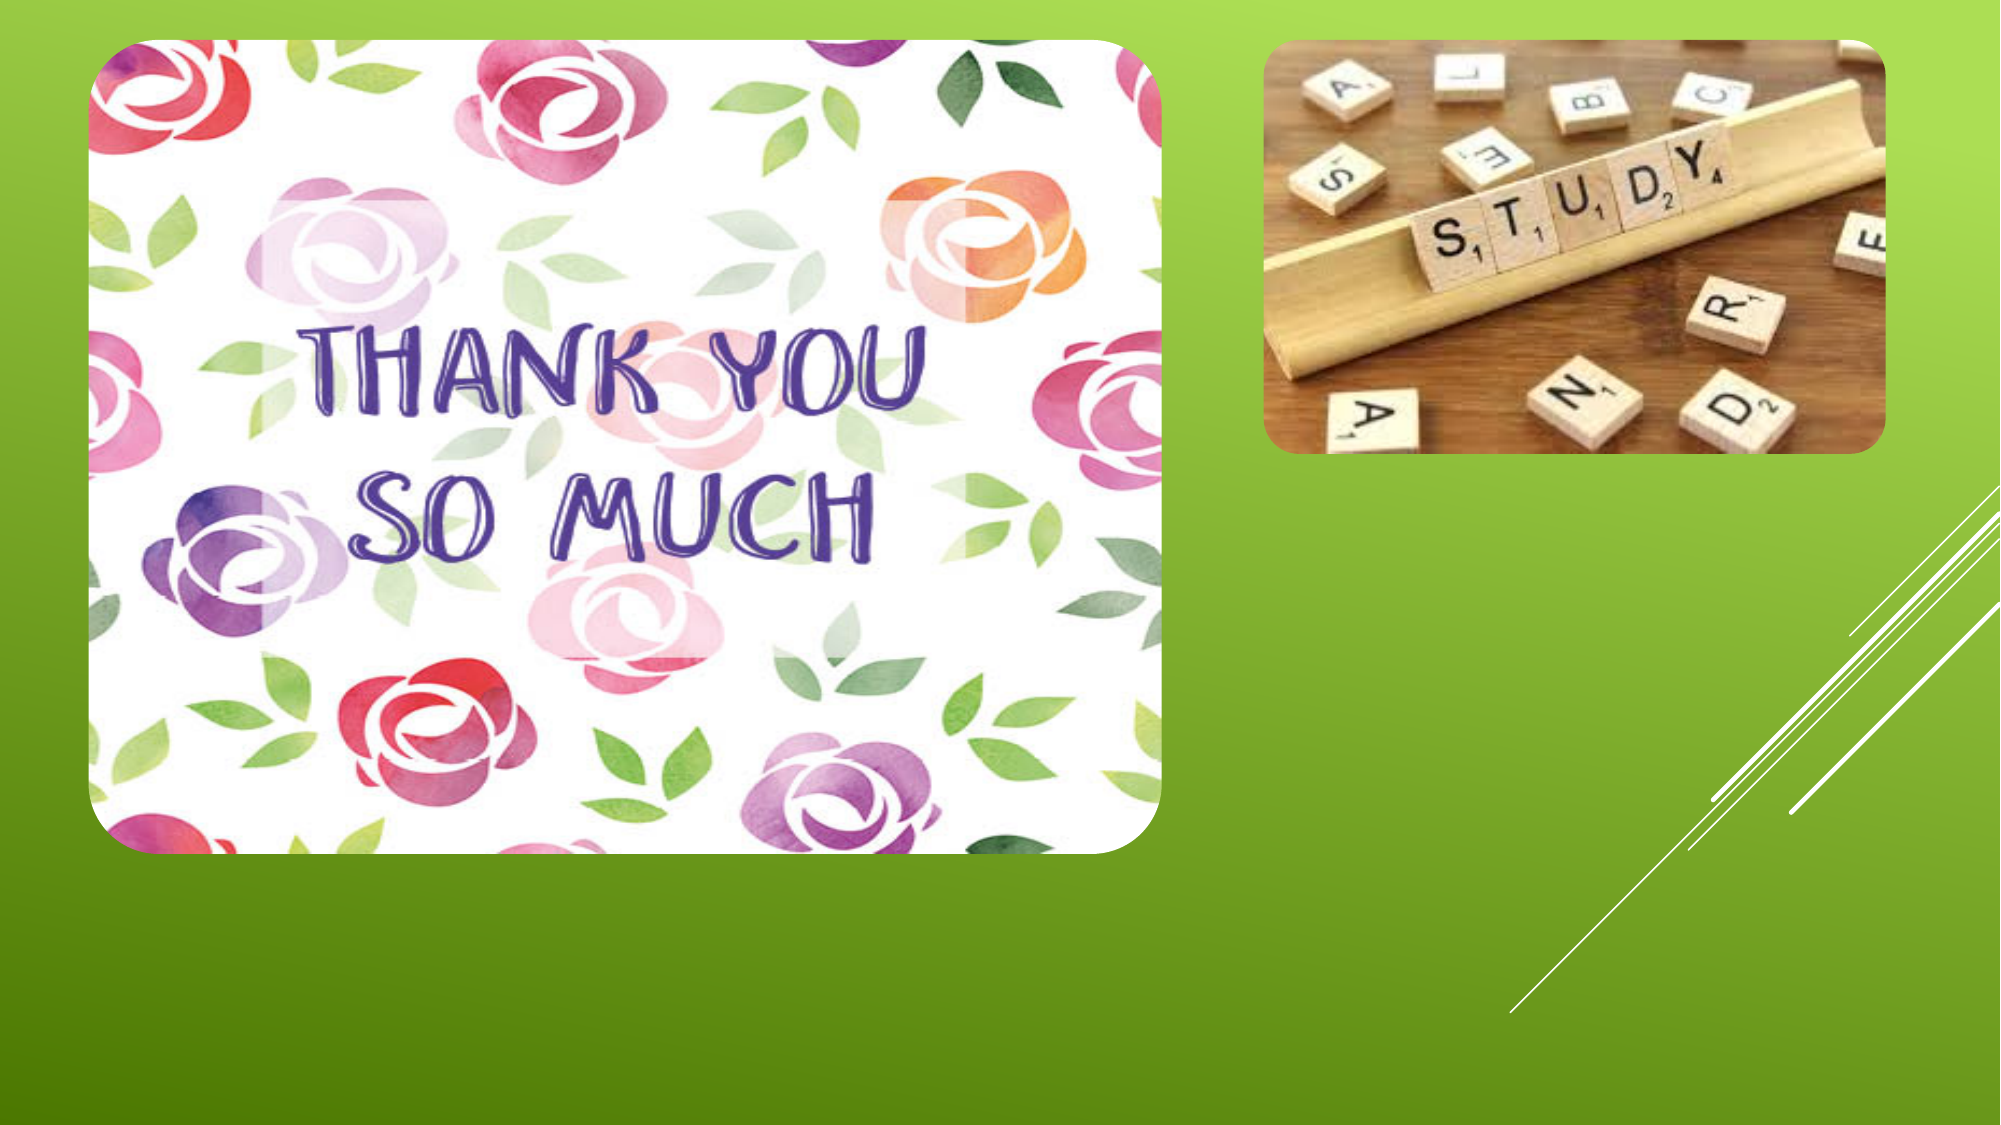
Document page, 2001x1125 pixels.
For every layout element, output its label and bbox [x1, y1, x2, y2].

list [88, 39, 1162, 855]
picture [1263, 39, 1886, 455]
